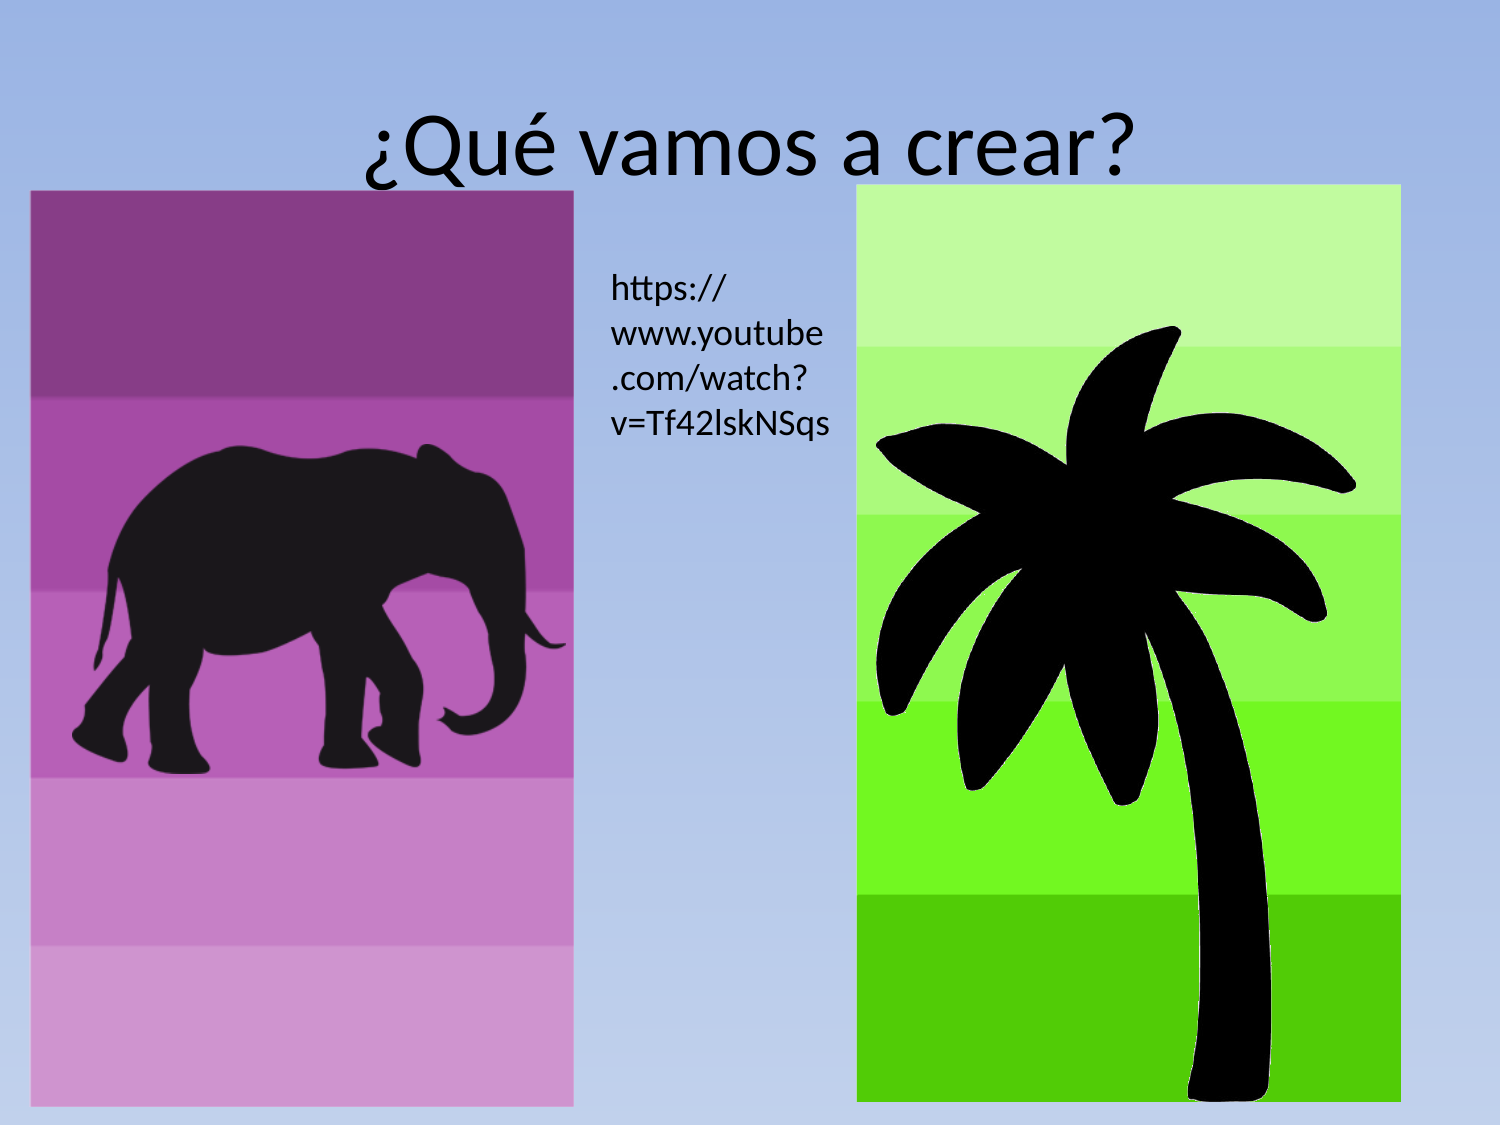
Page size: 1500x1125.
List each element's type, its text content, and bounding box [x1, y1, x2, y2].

title ¿Qué vamos a crear? [75, 45, 1425, 233]
text_box https://www.youtube.com/watch?v=Tf42lskNSqs [595, 256, 847, 374]
picture [0, 186, 1500, 1106]
